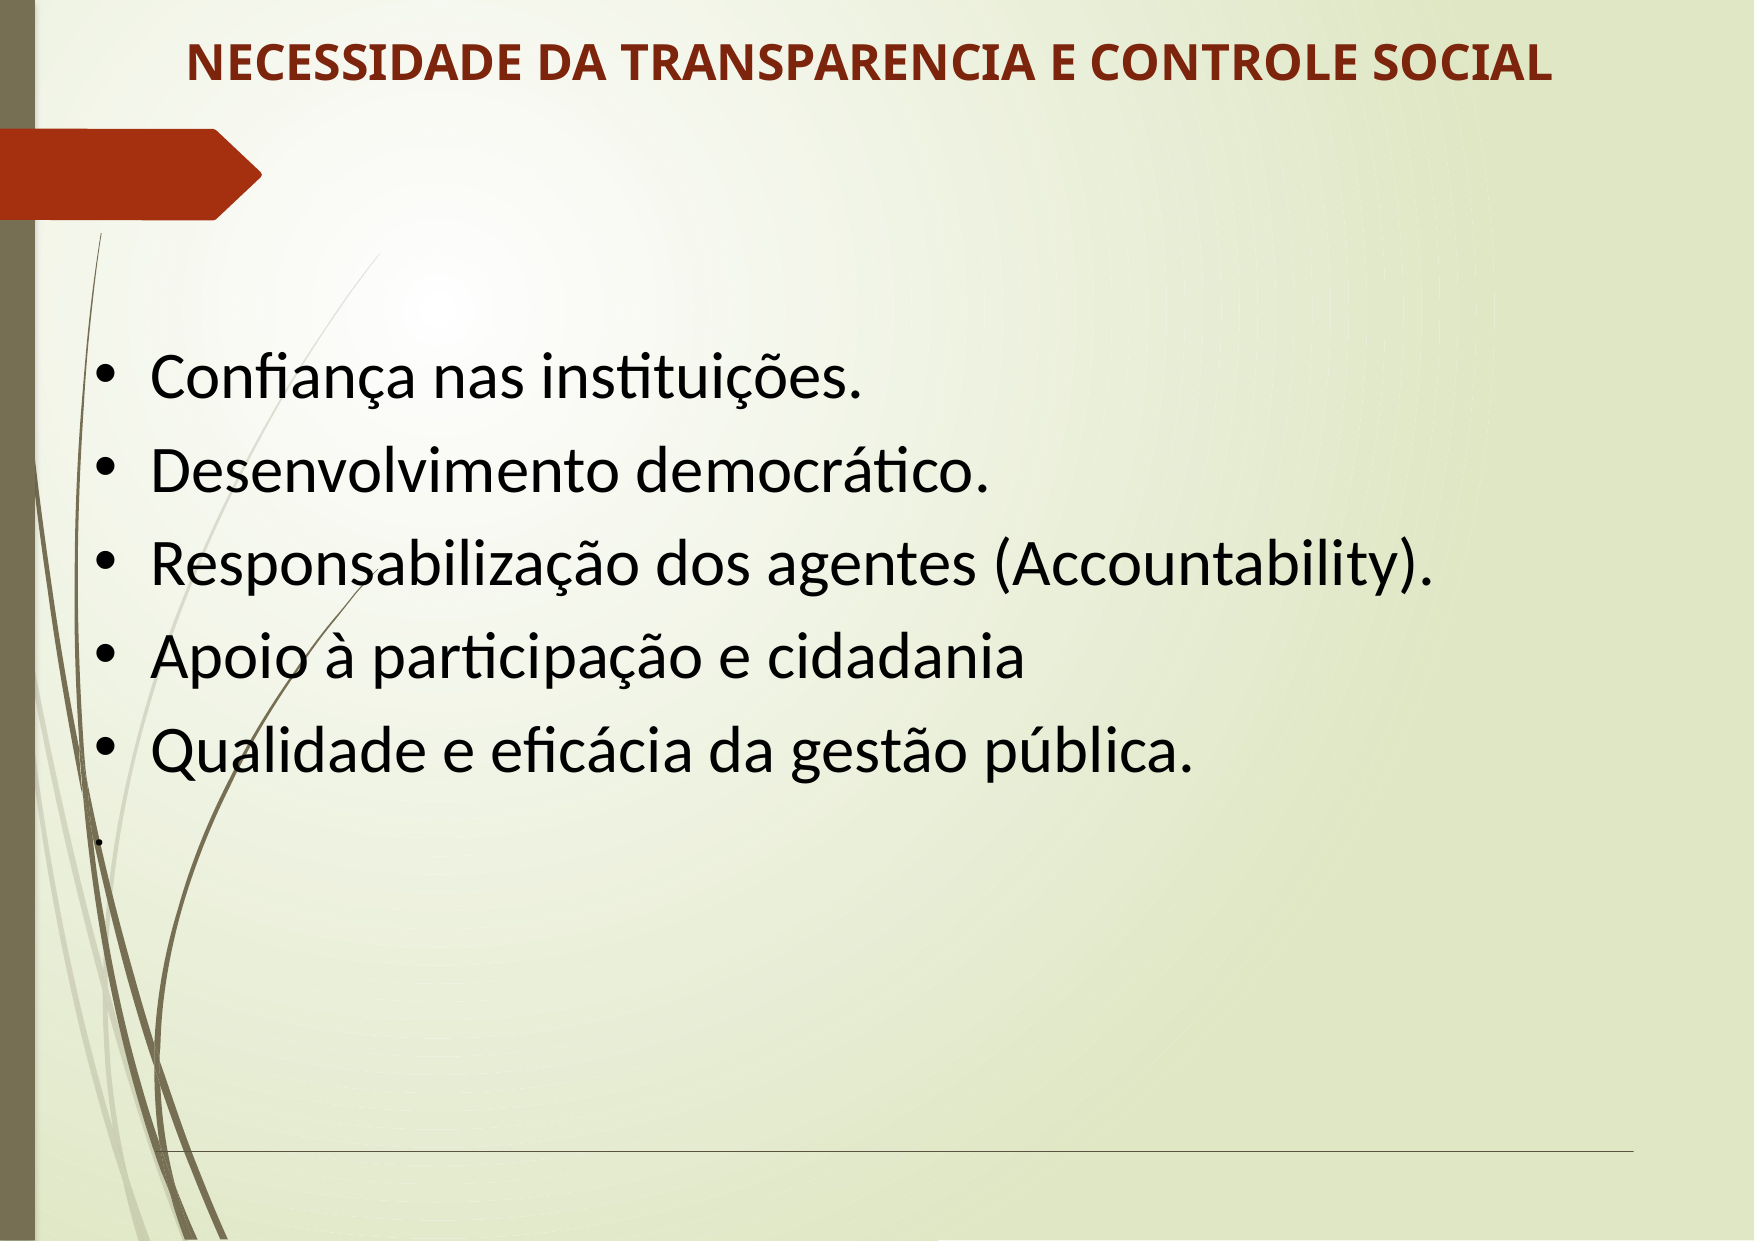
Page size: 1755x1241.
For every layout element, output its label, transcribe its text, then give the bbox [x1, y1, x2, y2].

text_box NECESSIDADE DA TRANSPARENCIA E CONTROLE SOCIAL [0, 0, 1755, 99]
text_box Confiança nas instituições. Desenvolvimento democrático. Responsabilização dos agentes (Accountability). Apoio à participação e cidadania Qualidade e eficácia da gestão pública. . [79, 324, 1755, 861]
